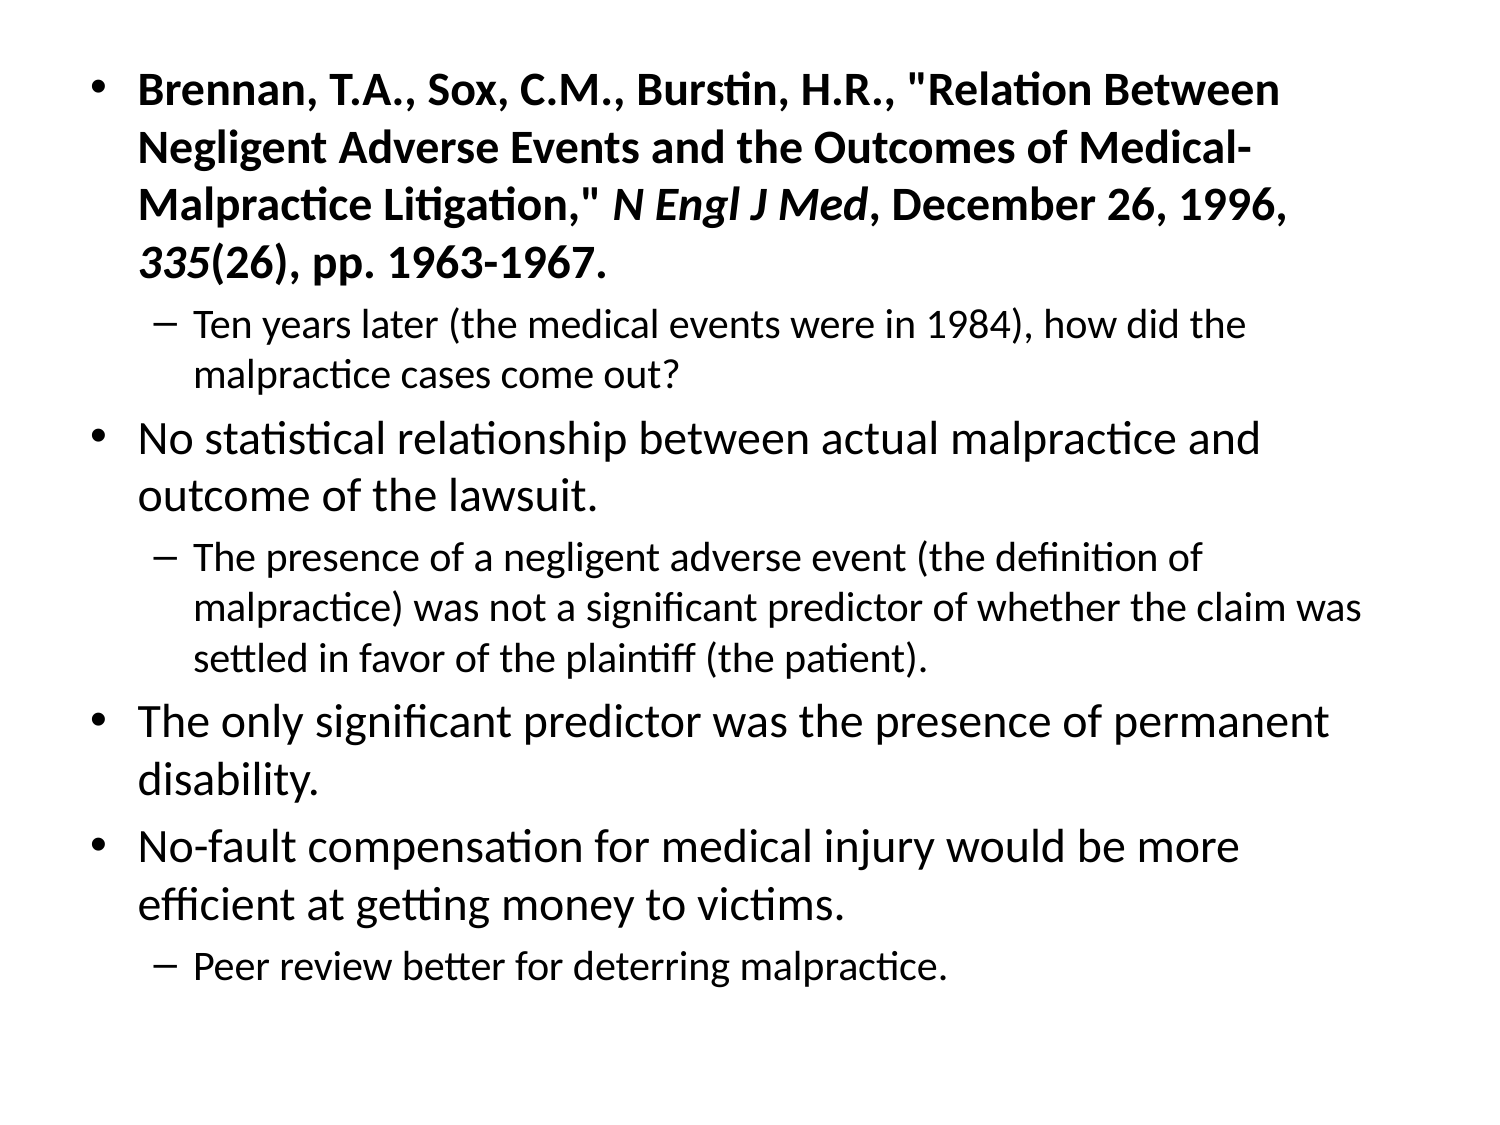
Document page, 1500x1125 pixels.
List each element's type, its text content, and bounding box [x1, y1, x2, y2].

list Brennan, T.A., Sox, C.M., Burstin, H.R., "Relation Between Negligent Adverse Events and the Outcomes of Medical-Malpractice Litigation," N Engl J Med, December 26, 1996, 335(26), pp. 1963-1967. Ten years later (the medical events were in 1984), how did the malpractice cases come out? No statistical relationship between actual malpractice and outcome of the lawsuit. The presence of a negligent adverse event (the definition of malpractice) was not a significant predictor of whether the claim was settled in favor of the plaintiff (the patient). The only significant predictor was the presence of permanent disability. No-fault compensation for medical injury would be more efficient at getting money to victims. Peer review better for deterring malpractice. [75, 50, 1425, 1005]
